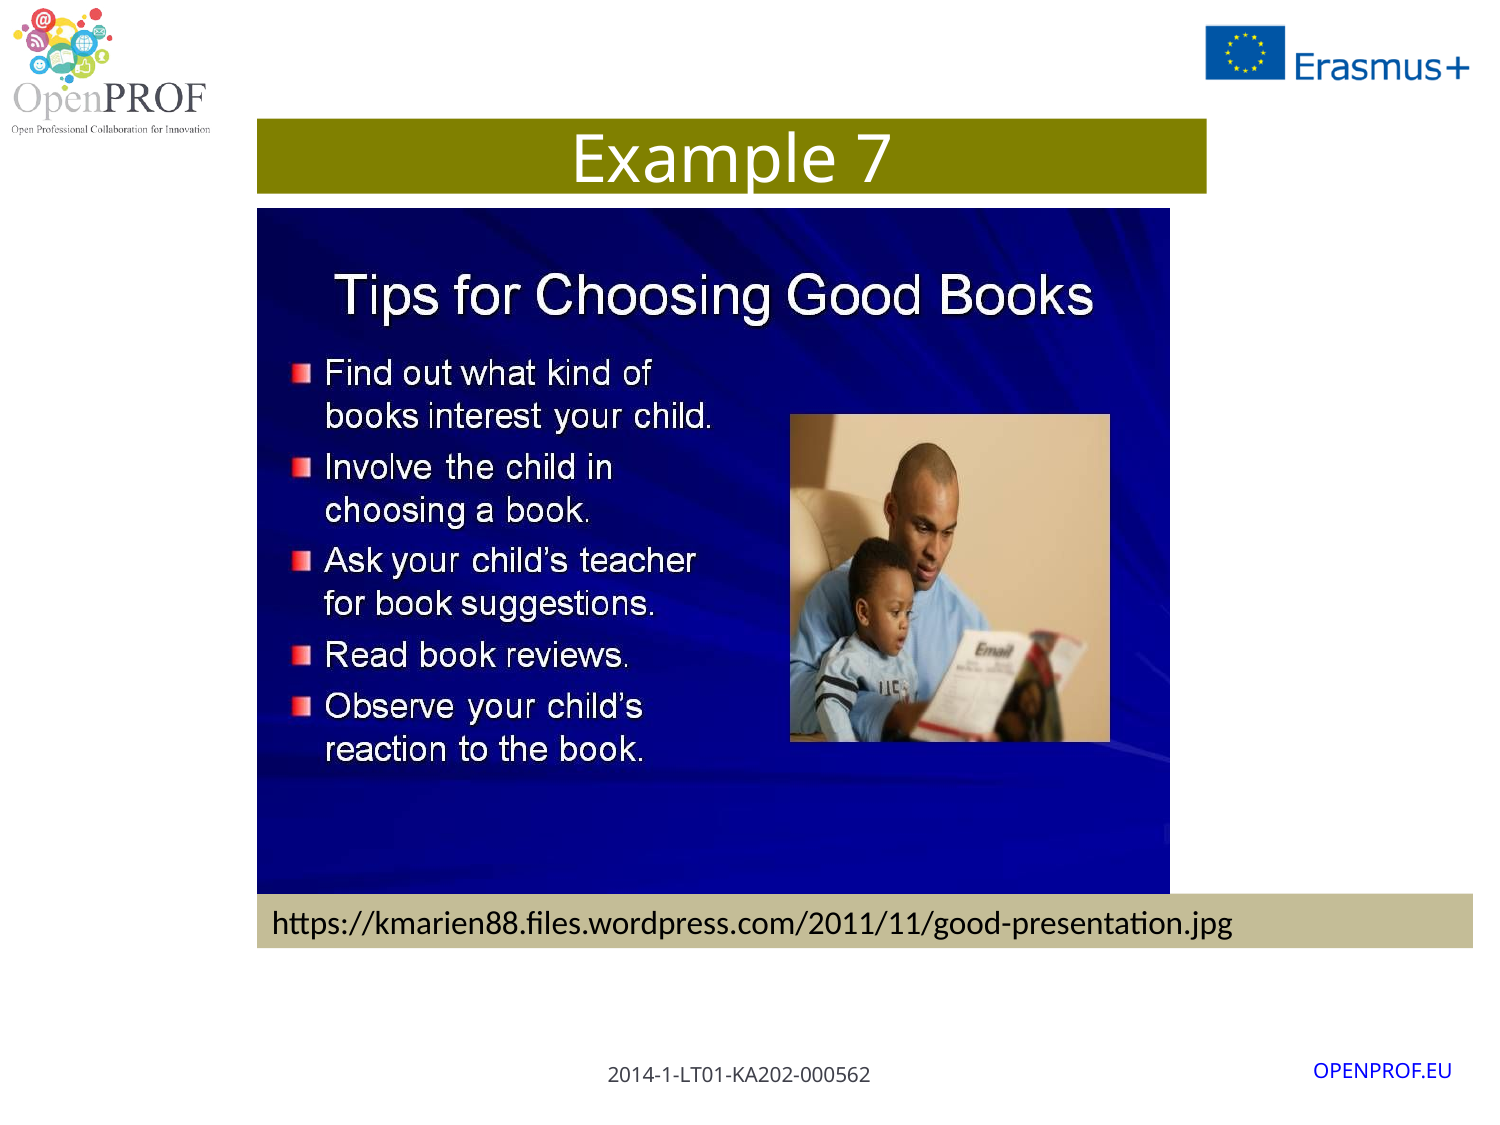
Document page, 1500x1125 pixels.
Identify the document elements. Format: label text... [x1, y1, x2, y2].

picture [256, 208, 1171, 894]
text_box https://kmarien88.files.wordpress.com/2011/11/good-presentation.jpg [257, 893, 1473, 949]
picture [0, 0, 212, 143]
title Example 7 [257, 118, 1207, 194]
picture [1202, 24, 1471, 84]
